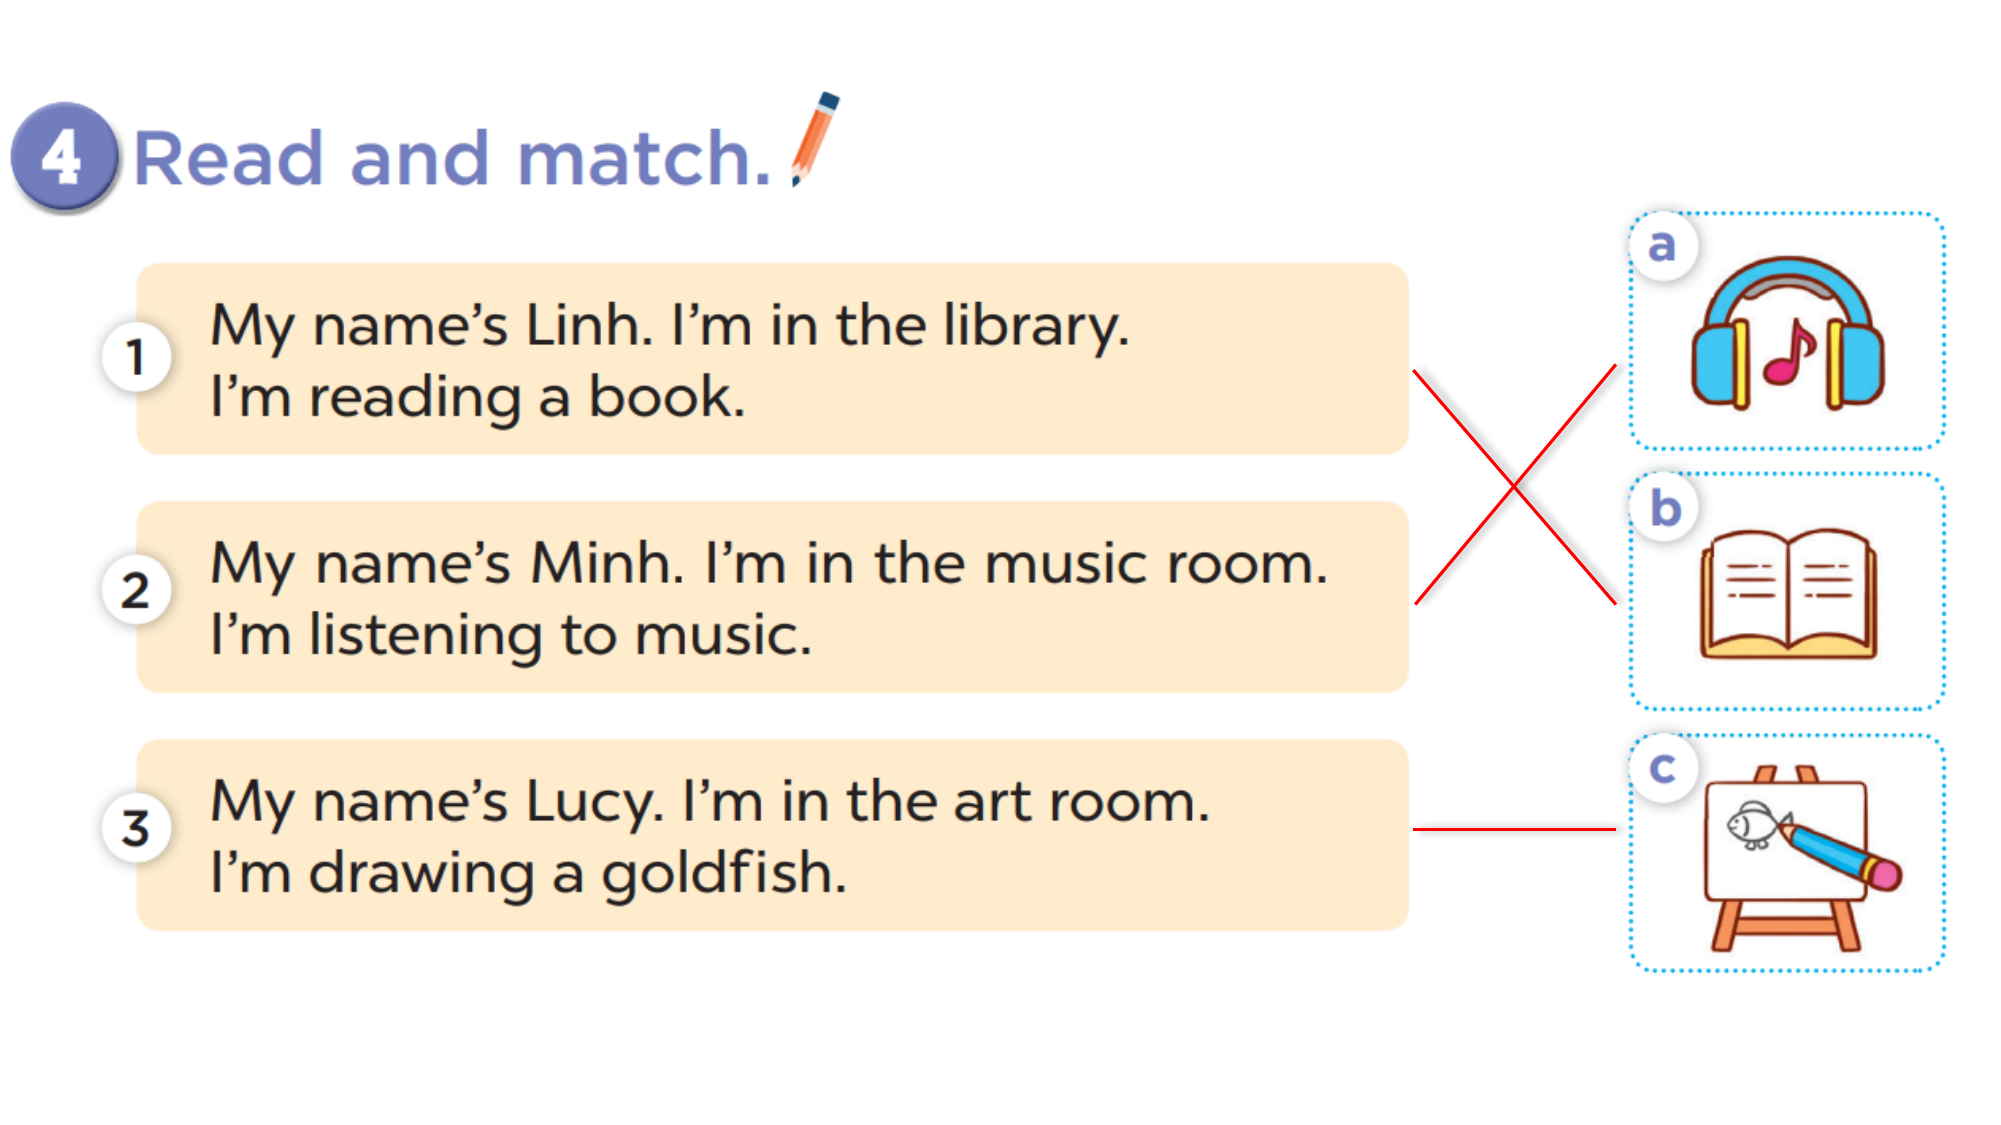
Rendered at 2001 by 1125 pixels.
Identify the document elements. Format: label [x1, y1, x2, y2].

text_box [1415, 364, 1616, 605]
picture [0, 91, 1949, 978]
